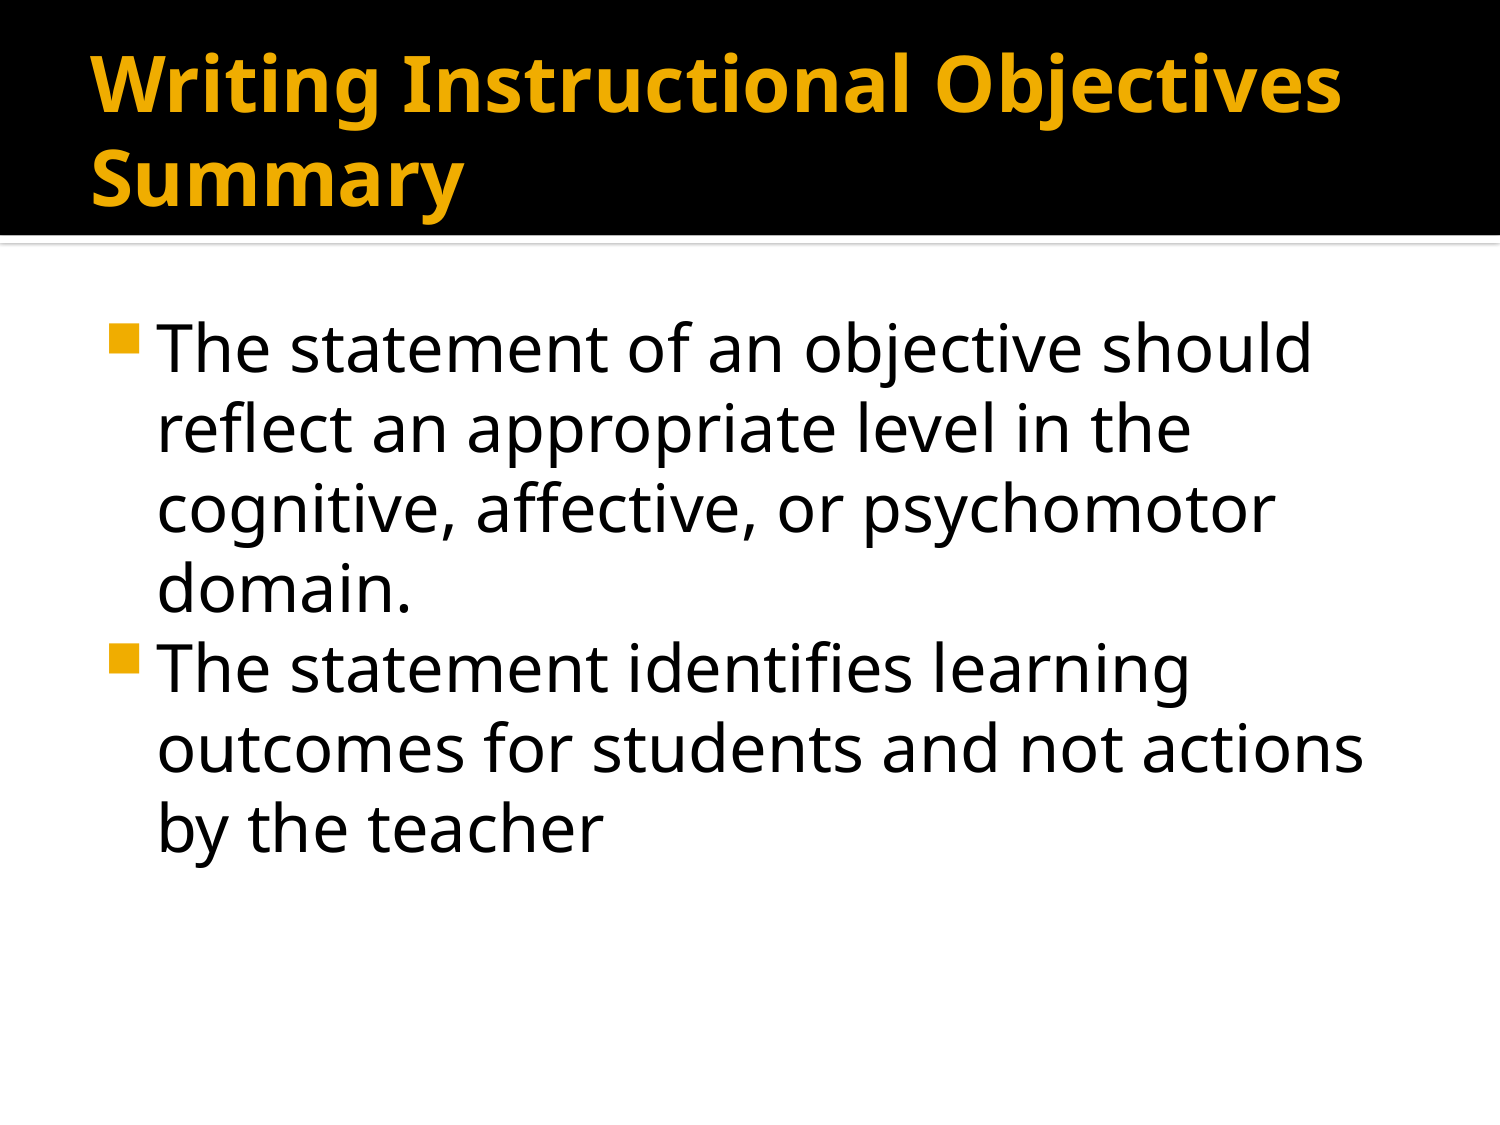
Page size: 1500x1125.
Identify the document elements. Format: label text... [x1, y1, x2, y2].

title Writing Instructional Objectives Summary [75, 25, 1425, 231]
list The statement of an objective should reflect an appropriate level in the cognitive, affective, or psychomotor domain. The statement identifies learning outcomes for students and not actions by the teacher [75, 291, 1425, 1050]
